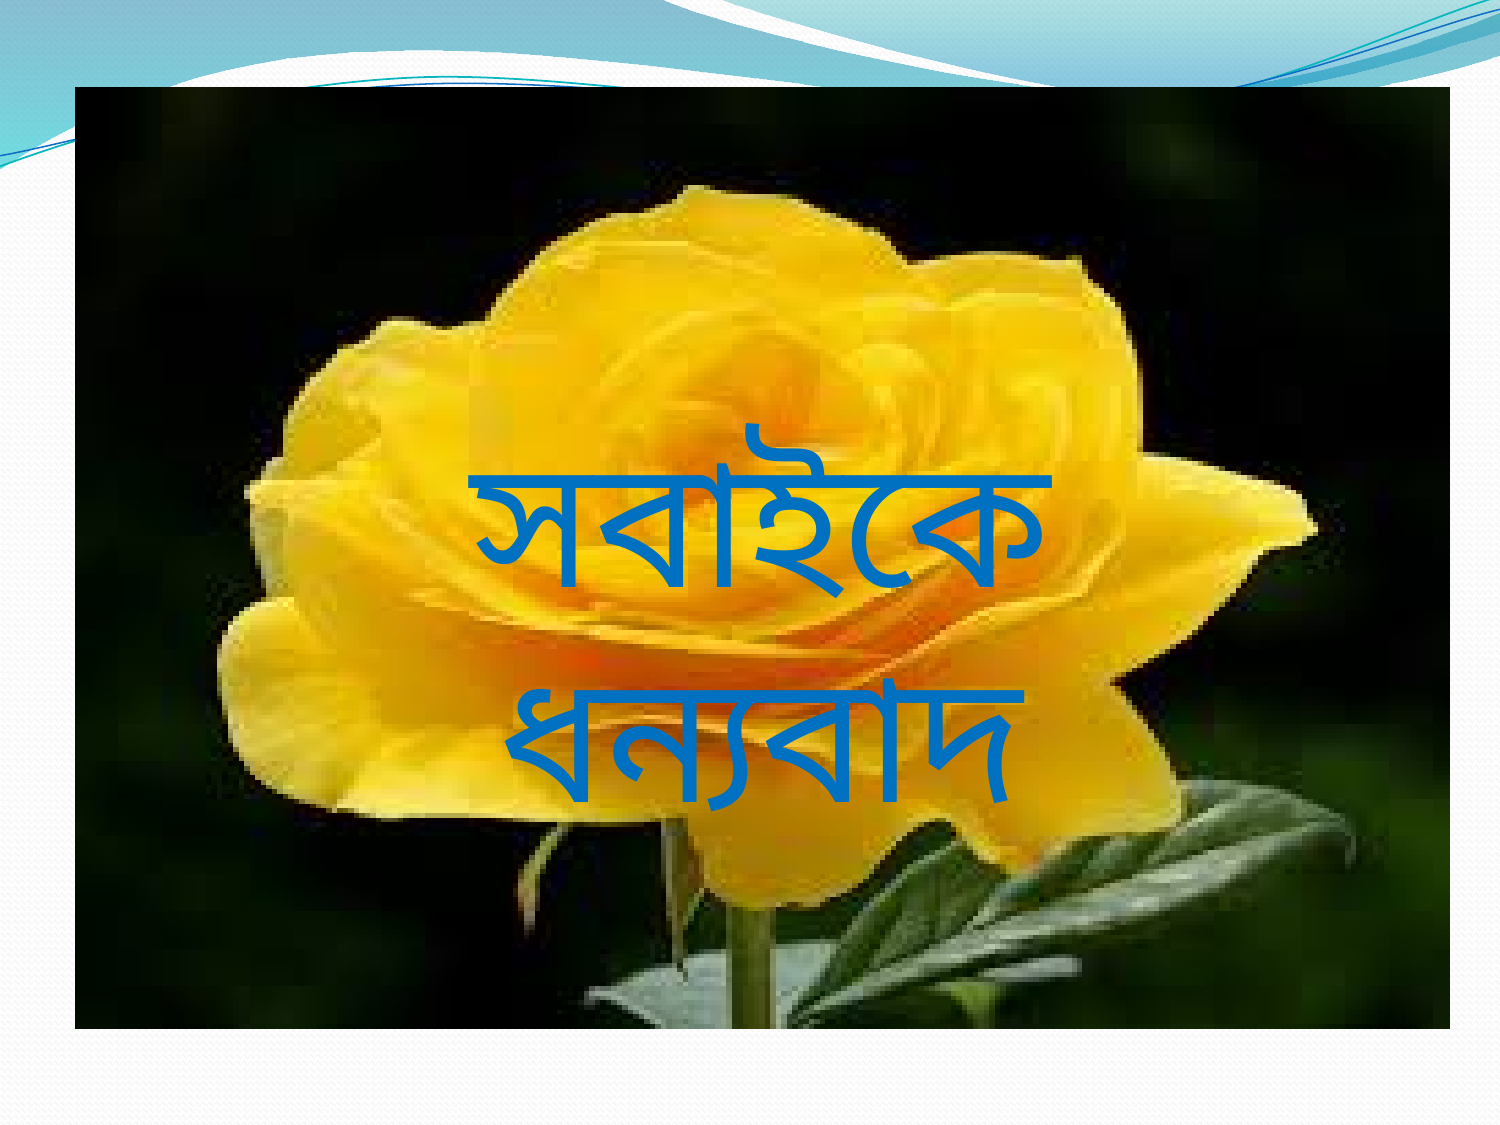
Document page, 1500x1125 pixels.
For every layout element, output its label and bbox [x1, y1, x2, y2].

picture [74, 87, 1451, 1030]
